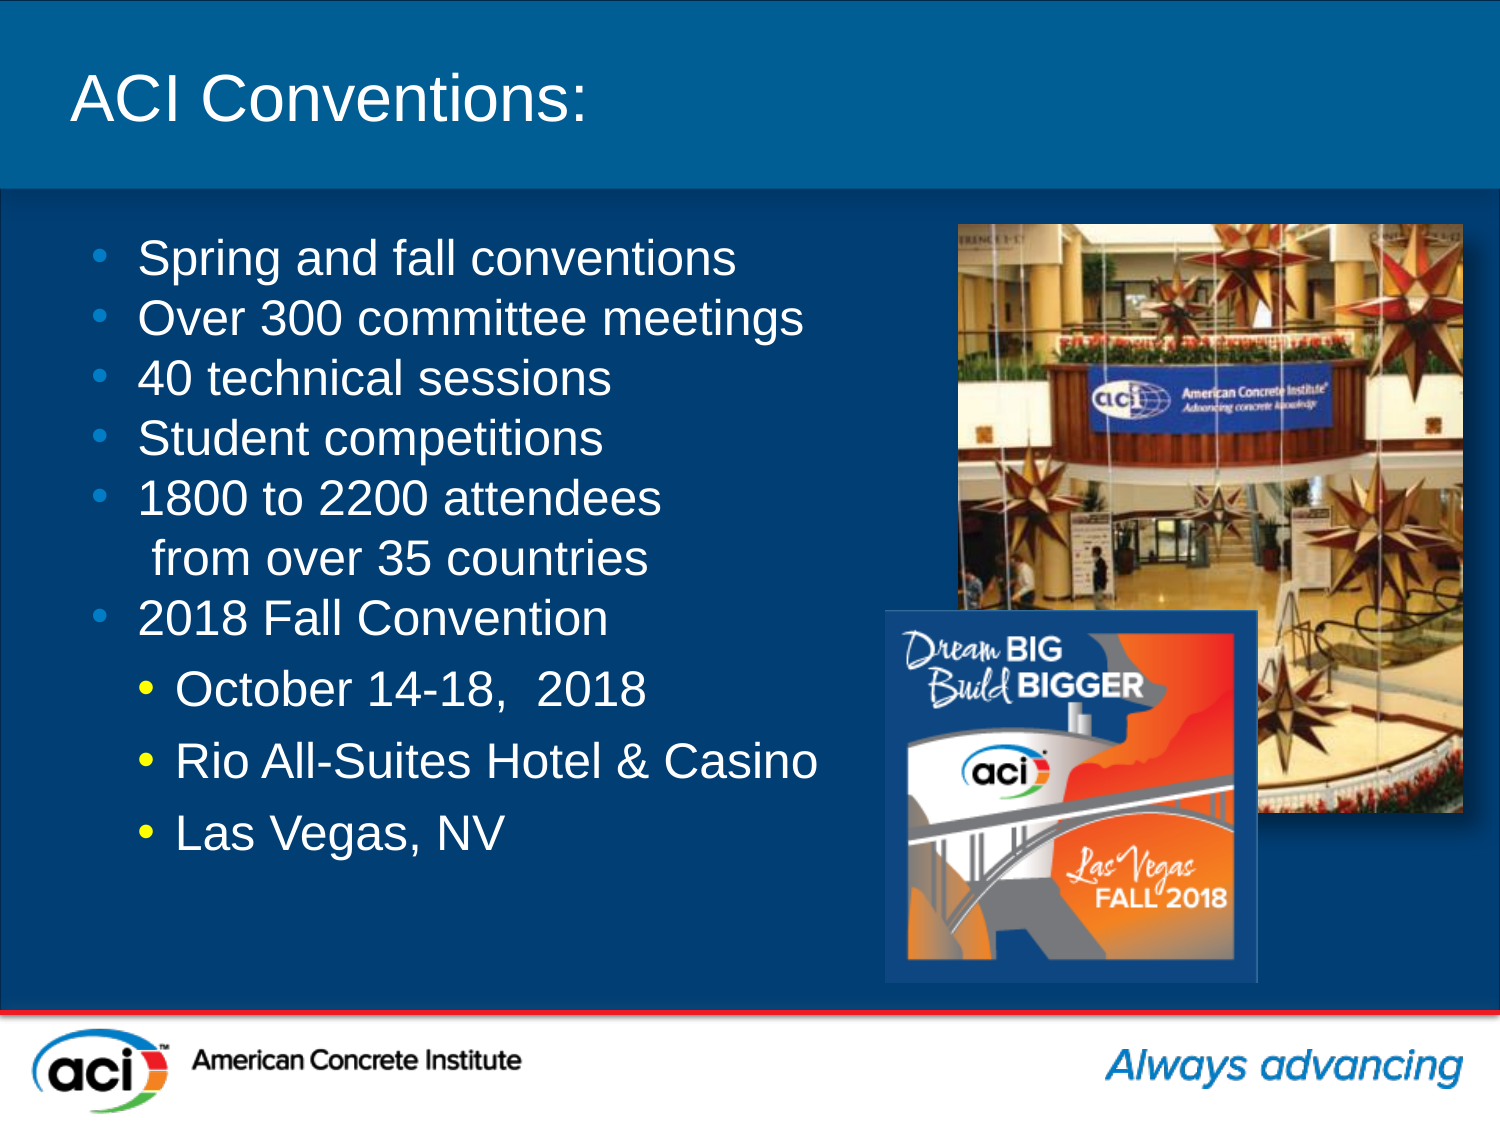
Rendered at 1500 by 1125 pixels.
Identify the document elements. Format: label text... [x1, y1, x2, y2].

picture [885, 224, 1463, 984]
picture [24, 1020, 538, 1125]
picture [1105, 1049, 1463, 1089]
title ACI Conventions: [0, 1, 1500, 189]
text_box Spring and fall conventions Over 300 committee meetings 40 technical sessions Student competitions 1800 to 2200 attendees from over 35 countries 2018 Fall Convention October 14-18, 2018 Rio All-Suites Hotel & Casino Las Vegas, NV [62, 224, 1413, 1050]
